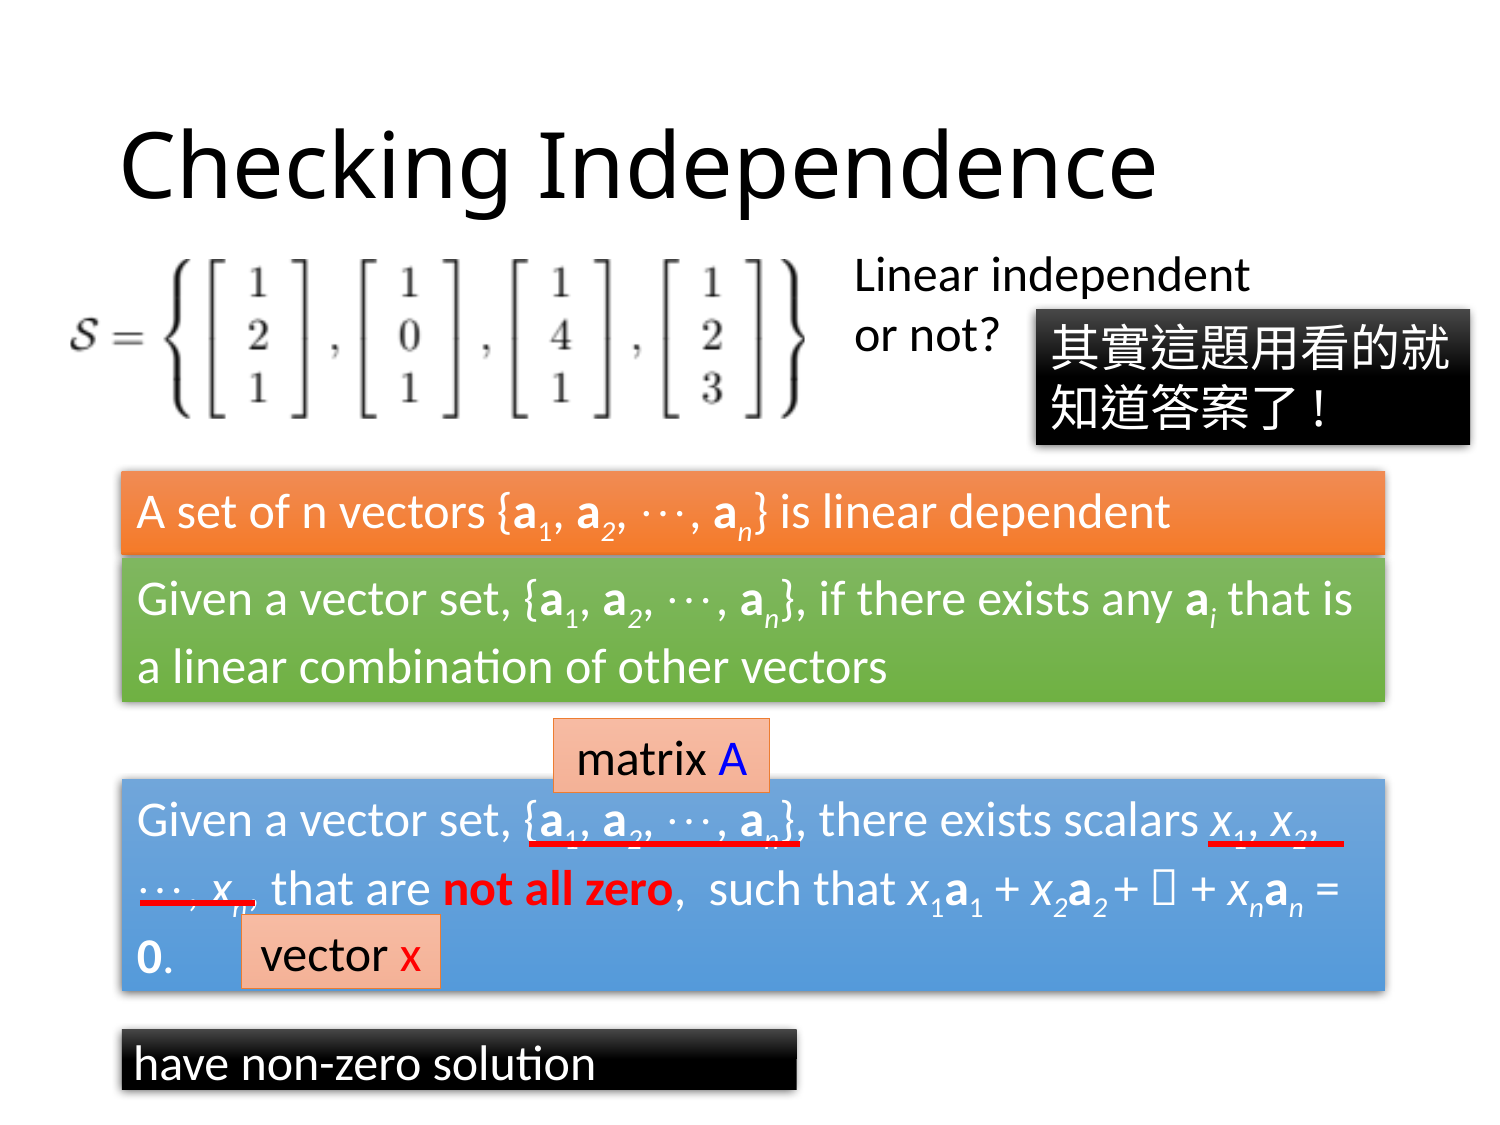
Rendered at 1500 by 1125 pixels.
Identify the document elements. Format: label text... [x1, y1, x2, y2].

text_box Given a vector set, {a1, a2, , an}, if there exists any ai that is a linear combination of other vectors [122, 558, 1385, 702]
picture [70, 259, 805, 419]
text_box 其實這題用看的就知道答案了! [1036, 309, 1471, 445]
text_box A set of n vectors {a1, a2, , an} is linear dependent [121, 471, 1386, 554]
title Checking Independence [103, 59, 1397, 278]
text_box matrix A [553, 718, 770, 793]
text_box Linear independent or not? [839, 234, 1274, 370]
text_box Given a vector set, {a1, a2, , an}, there exists scalars x1, x2, , xn, that are not all zero, such that x1a1 + x2a2 +  + xnan = 0. [122, 779, 1385, 991]
text_box vector x [241, 914, 441, 989]
